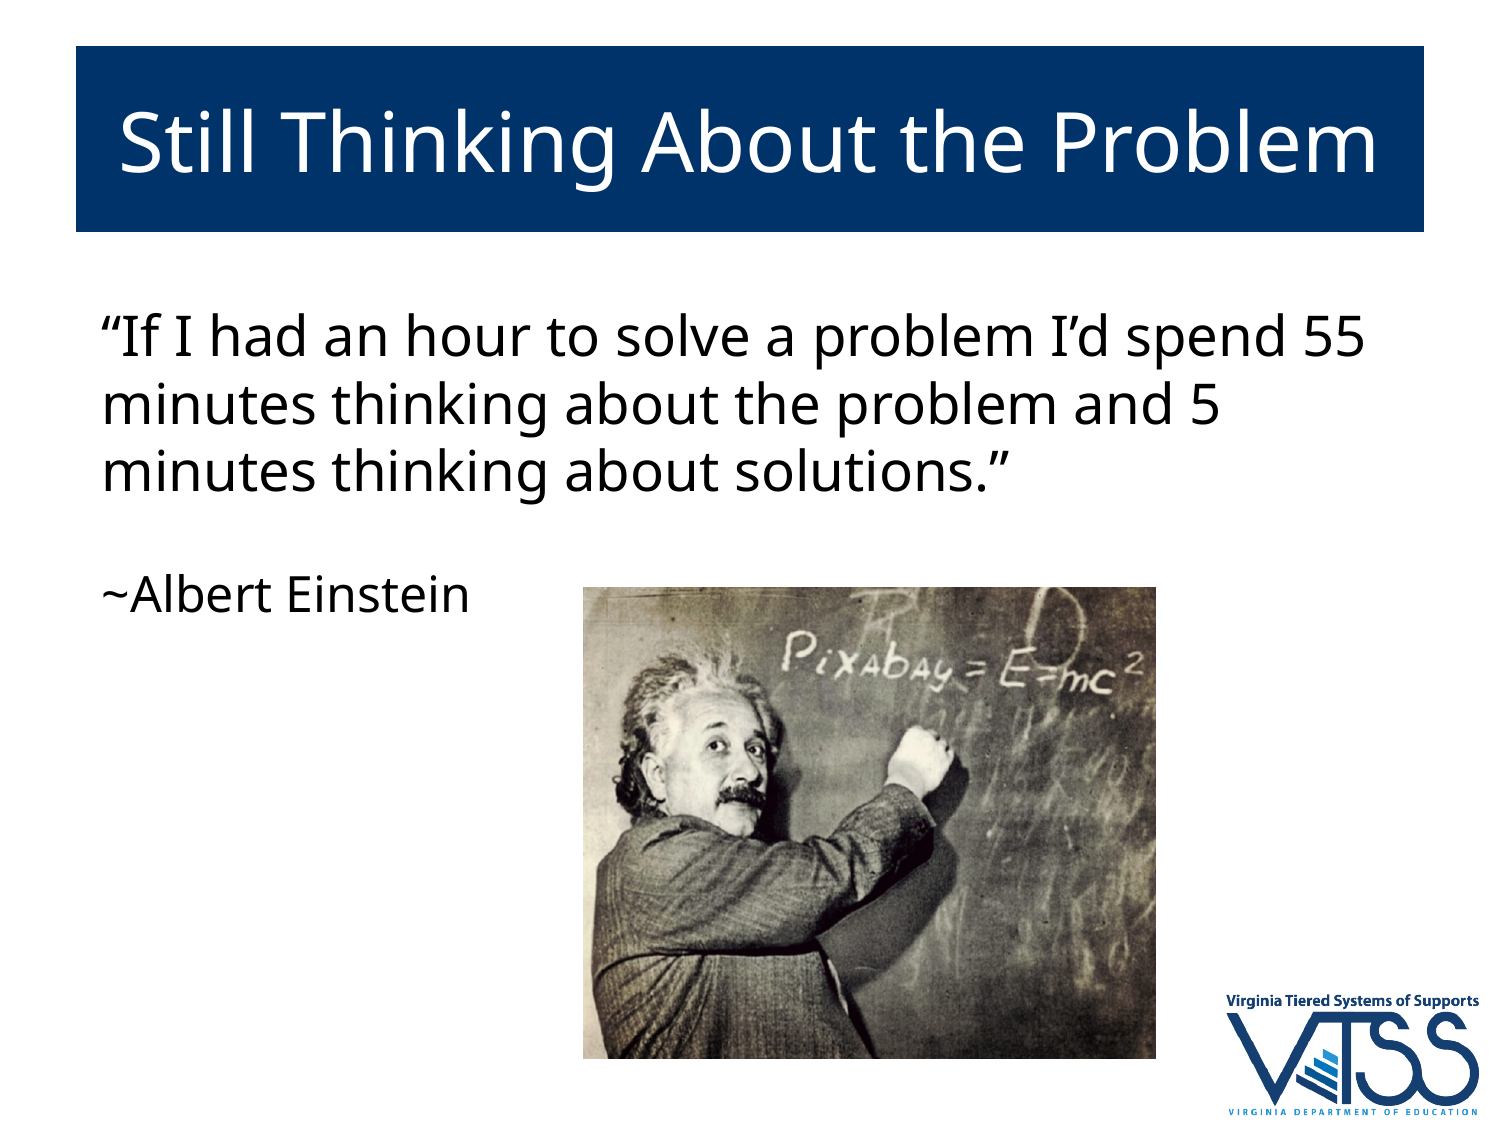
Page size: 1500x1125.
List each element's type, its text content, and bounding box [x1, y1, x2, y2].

picture [583, 587, 1156, 1060]
text_box “If I had an hour to solve a problem I’d spend 55 minutes thinking about the problem and 5 minutes thinking about solutions.” ~Albert Einstein [86, 285, 1426, 951]
picture [1224, 975, 1481, 1125]
title Still Thinking About the Problem [75, 45, 1425, 233]
